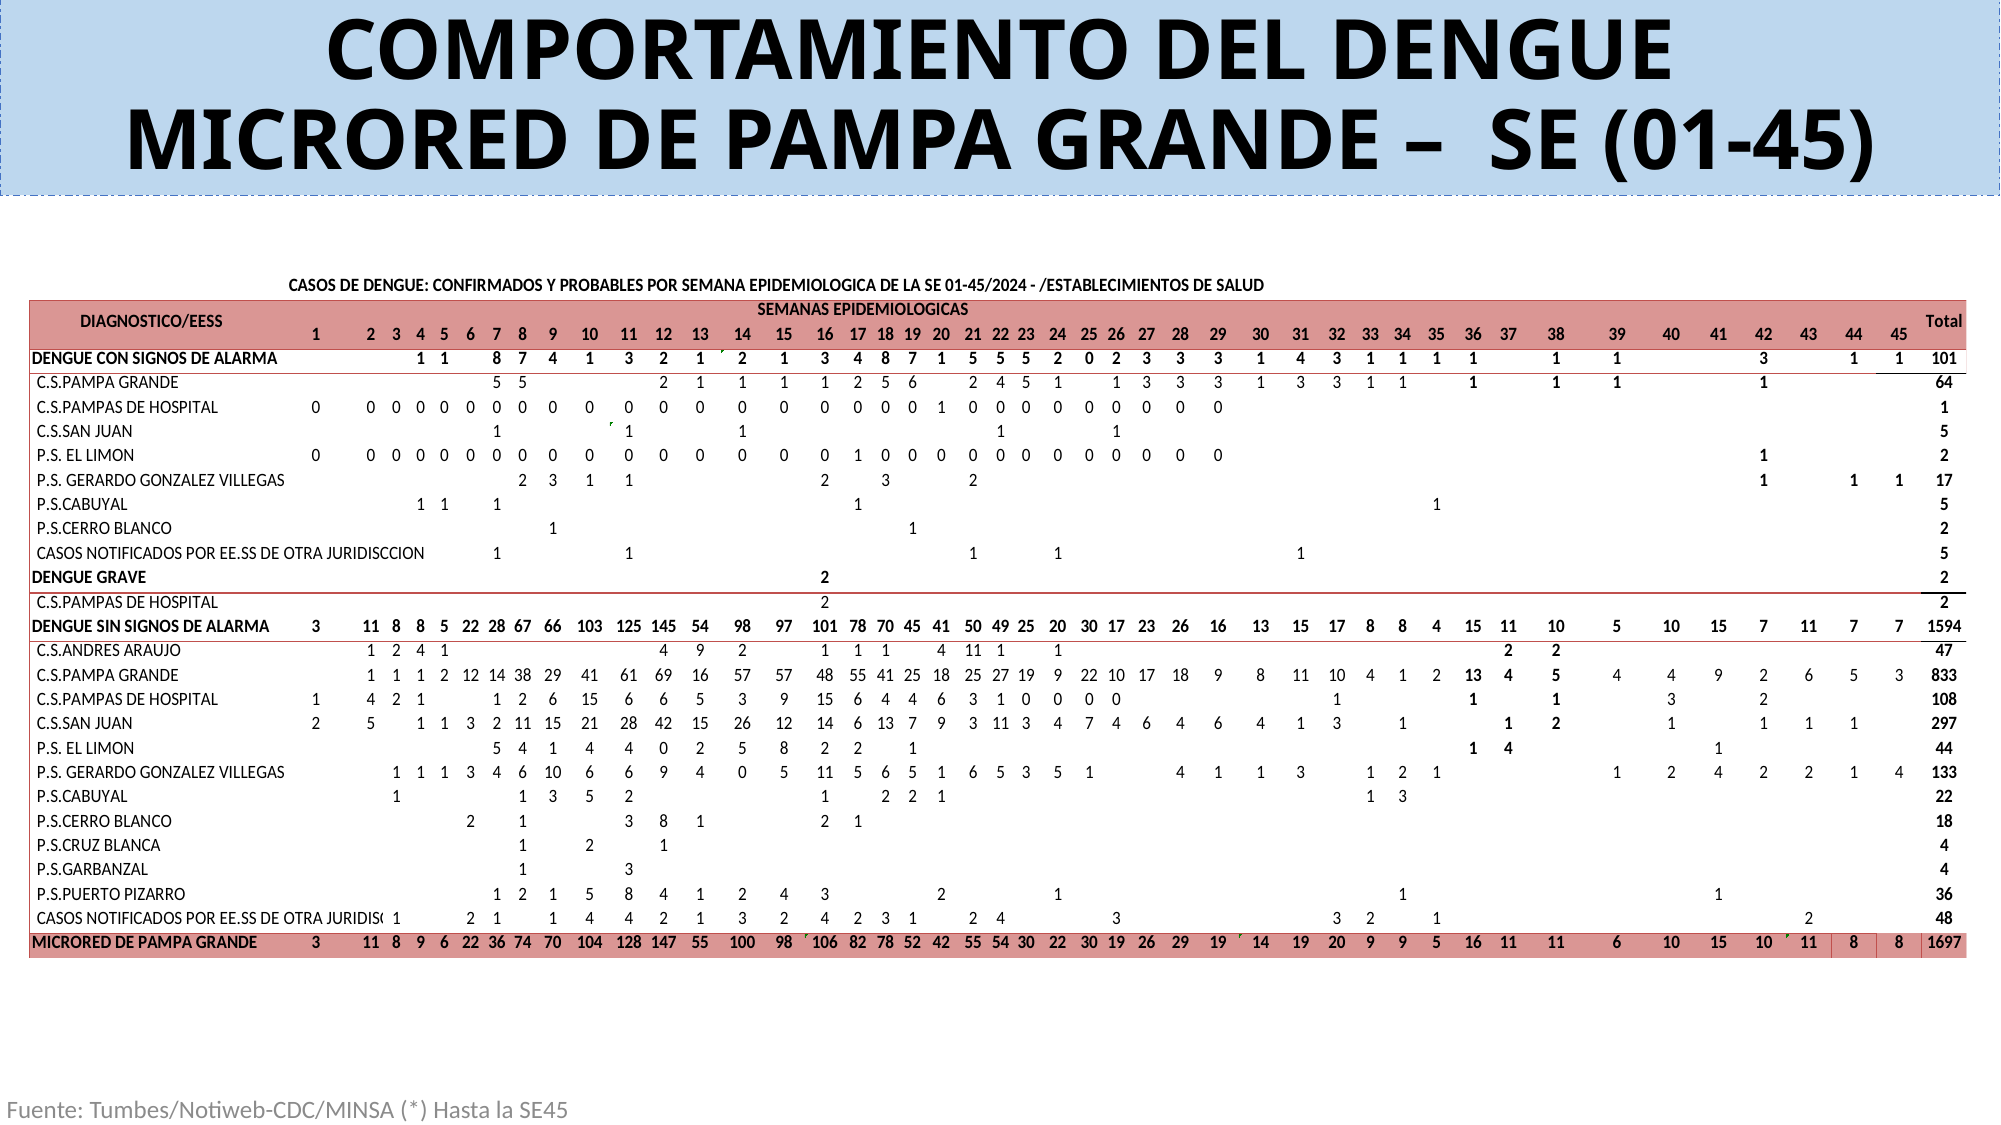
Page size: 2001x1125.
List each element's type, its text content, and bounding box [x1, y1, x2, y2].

text_box COMPORTAMIENTO DEL DENGUE MICRORED DE PAMPA GRANDE – SE (01-45) [0, 0, 2000, 196]
footer Fuente: Tumbes/Notiweb-CDC/MINSA (*) Hasta la SE45 [0, 1078, 605, 1125]
picture [29, 273, 1967, 959]
